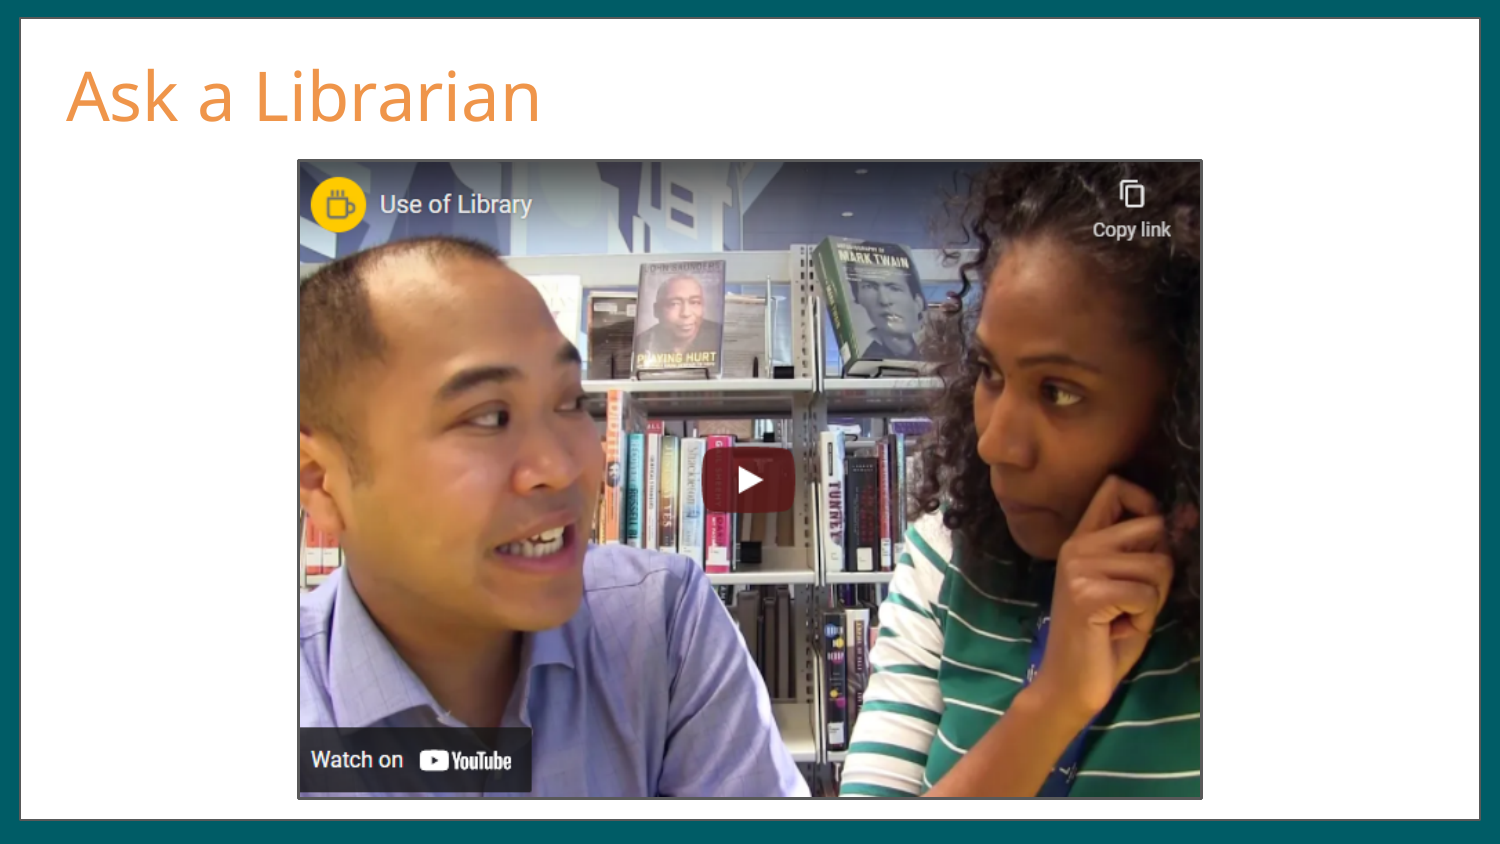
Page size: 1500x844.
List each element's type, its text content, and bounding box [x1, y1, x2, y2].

picture [299, 162, 1201, 798]
title Ask a Librarian [51, 25, 1449, 197]
